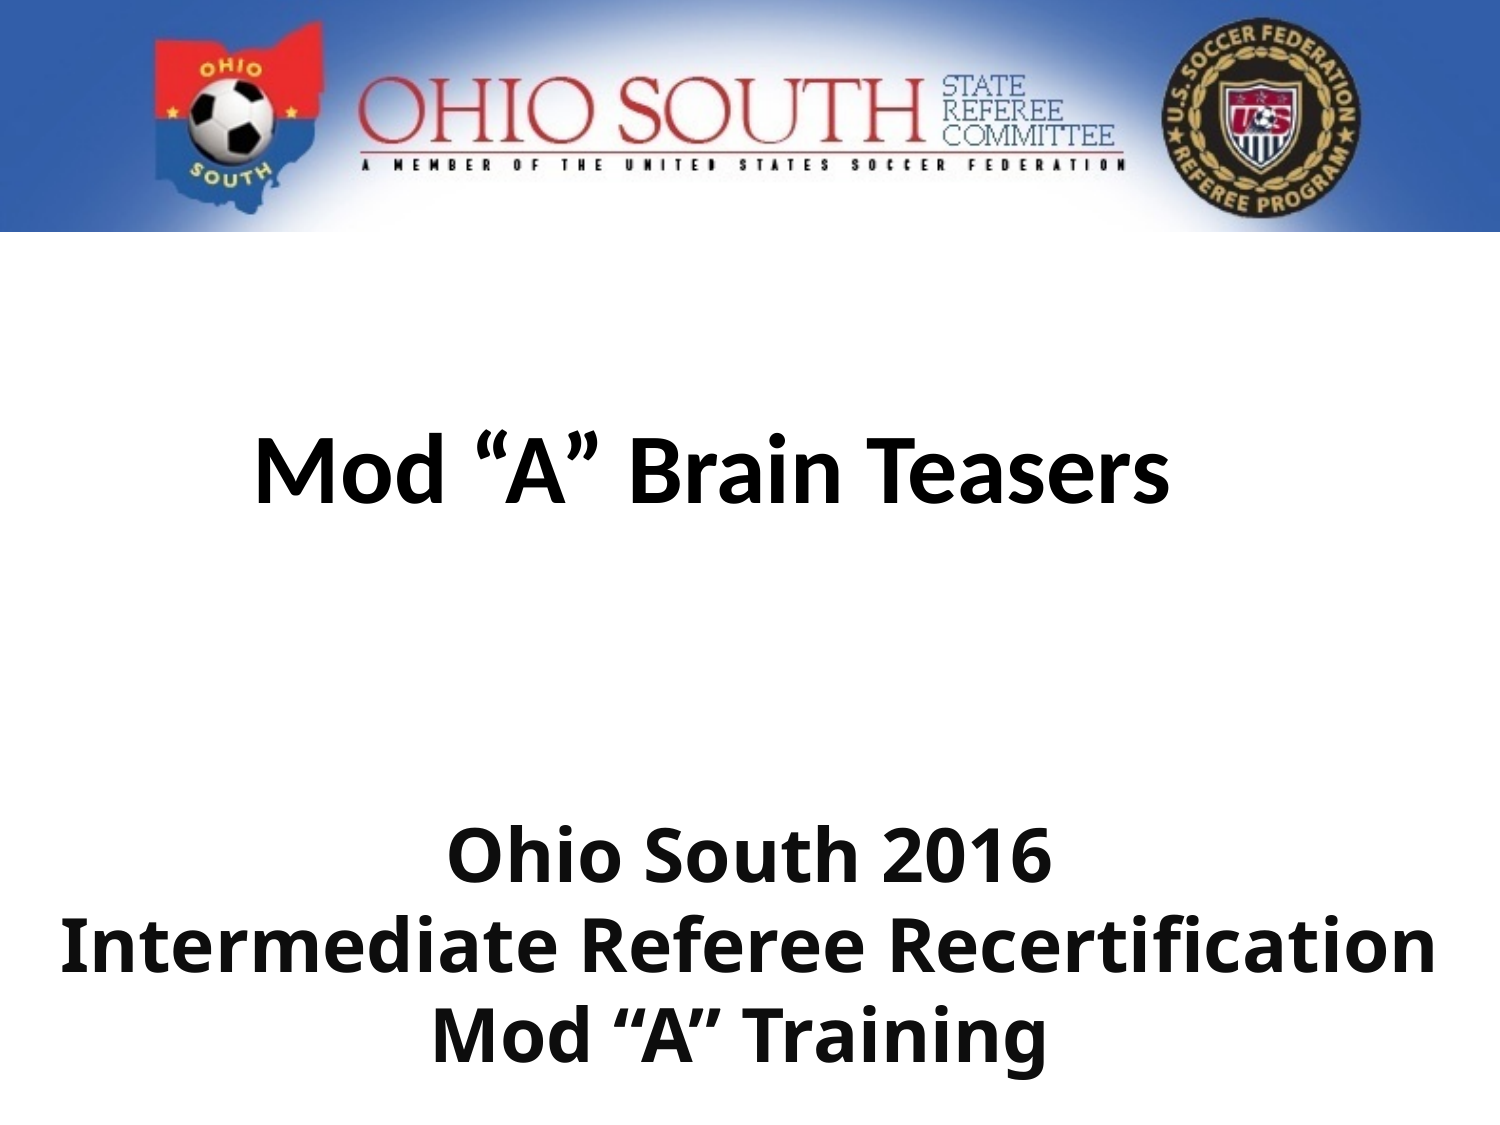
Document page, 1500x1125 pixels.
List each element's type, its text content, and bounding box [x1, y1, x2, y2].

text_box Ohio South 2016 Intermediate Referee Recertification Mod “A” Training [0, 799, 1500, 1100]
picture [0, 0, 1500, 232]
title Mod “A” Brain Teasers [174, 241, 1250, 700]
